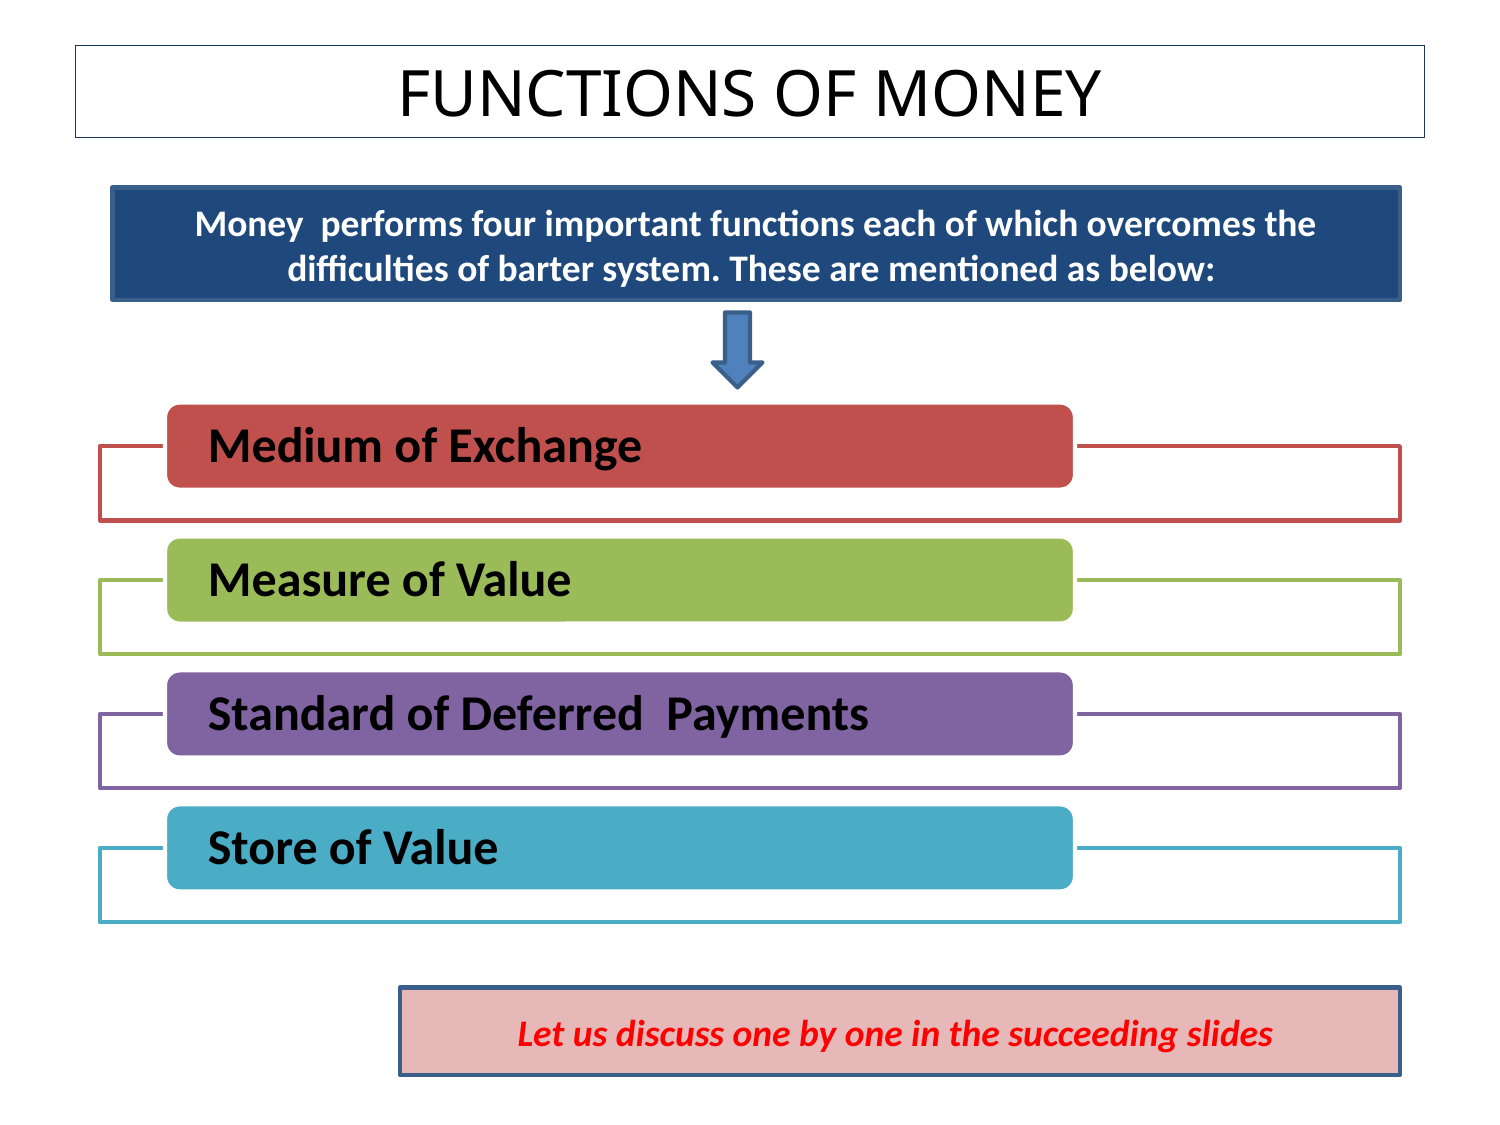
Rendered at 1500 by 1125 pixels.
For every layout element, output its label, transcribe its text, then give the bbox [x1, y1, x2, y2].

text_box Money performs four important functions each of which overcomes the difficulties of barter system. These are mentioned as below: [110, 185, 1402, 302]
text_box [710, 310, 765, 390]
title FUNCTIONS OF MONEY [75, 45, 1425, 138]
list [99, 399, 1401, 926]
text_box Let us discuss one by one in the succeeding slides [398, 985, 1402, 1077]
